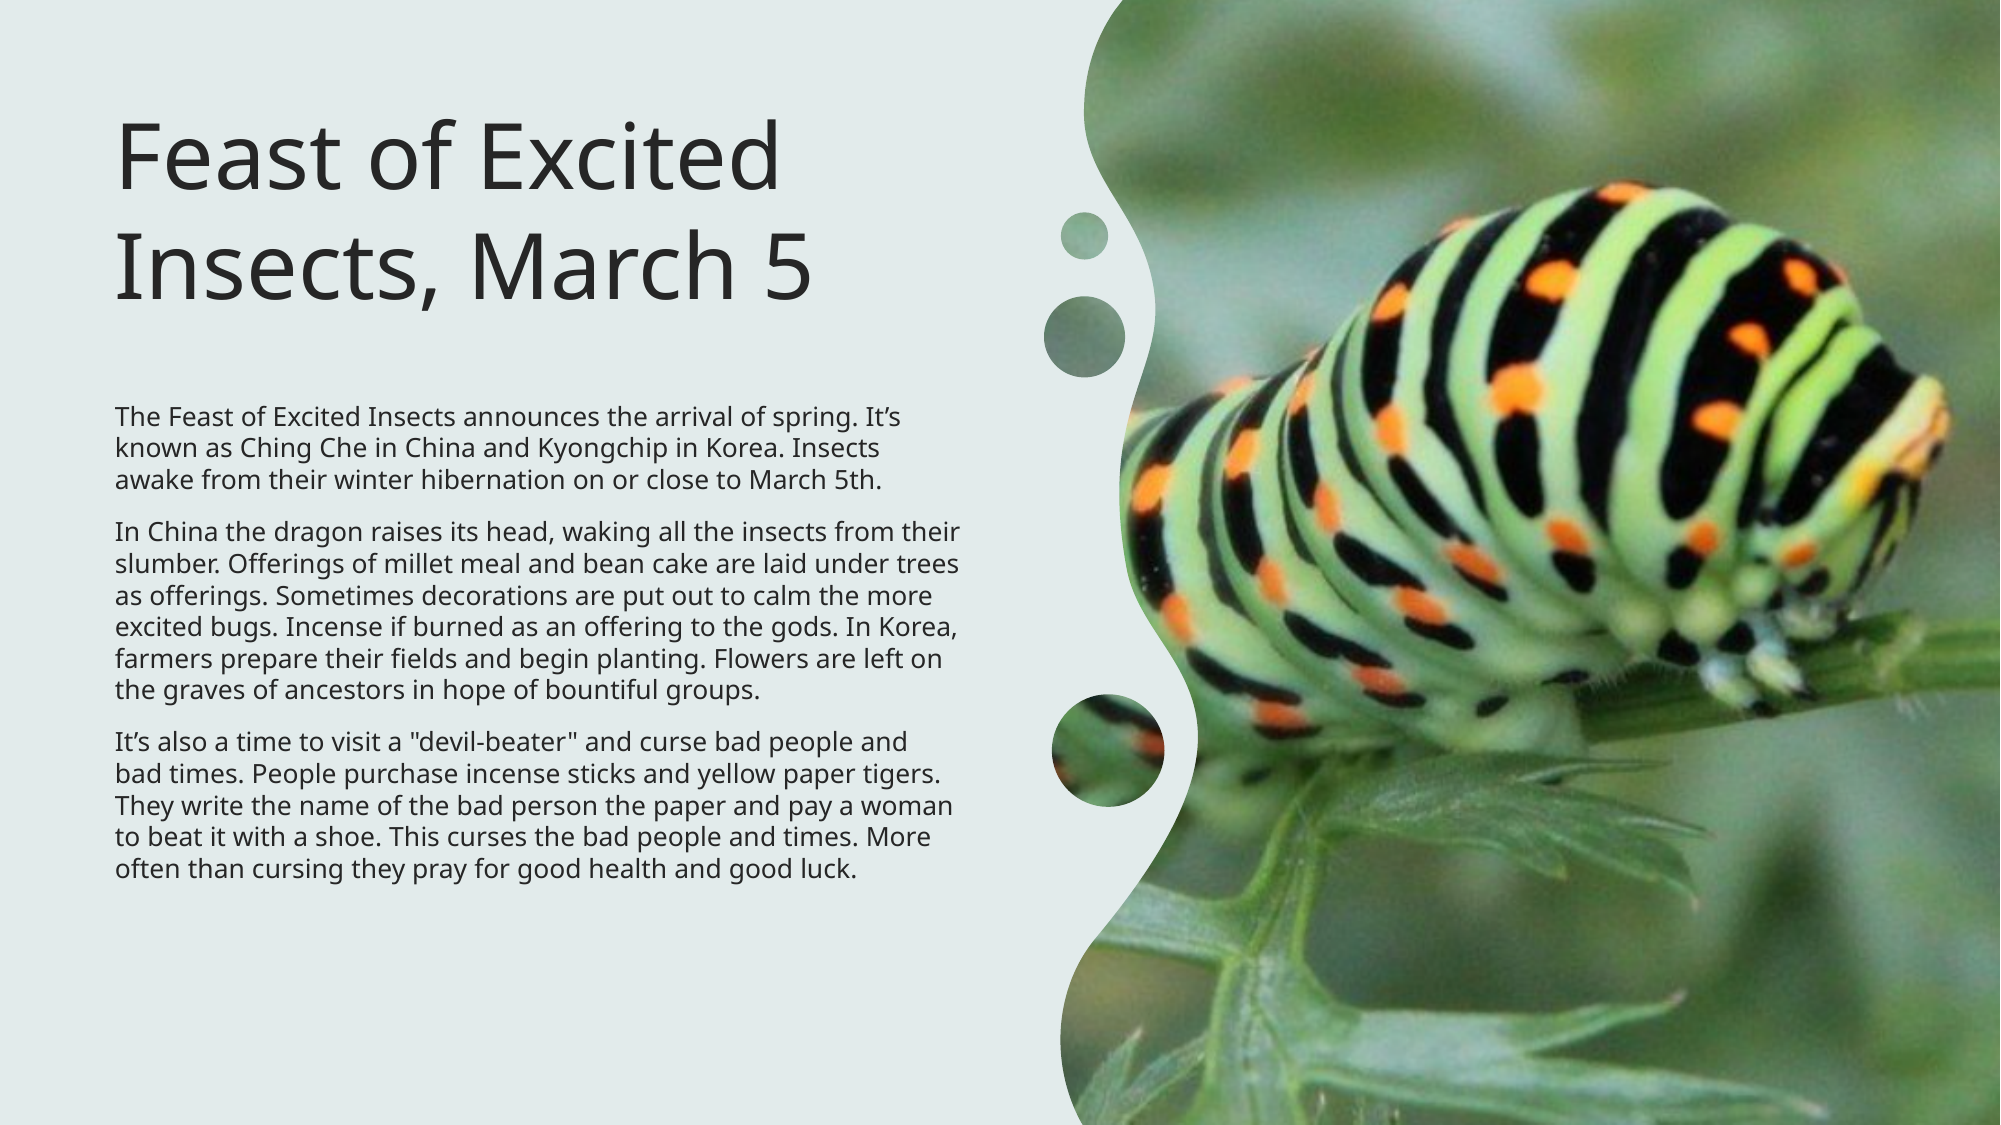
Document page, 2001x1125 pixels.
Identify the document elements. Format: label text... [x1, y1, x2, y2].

title Feast of Excited Insects, March 5 [99, 90, 981, 352]
list The Feast of Excited Insects announces the arrival of spring. It’s known as Ching Che in China and Kyongchip in Korea. Insects awake from their winter hibernation on or close to March 5th. In China the dragon raises its head, waking all the insects from their slumber. Offerings of millet meal and bean cake are laid under trees as offerings. Sometimes decorations are put out to calm the more excited bugs. Incense if burned as an offering to the gods. In Korea, farmers prepare their fields and begin planting. Flowers are left on the graves of ancestors in hope of bountiful groups. It’s also a time to visit a "devil-beater" and curse bad people and bad times. People purchase incense sticks and yellow paper tigers. They write the name of the bad person the paper and pay a woman to beat it with a shoe. This curses the bad people and times. More often than cursing they pray for good health and good luck. [100, 392, 979, 914]
text_box [0, 0, 1043, 1125]
picture [1043, 0, 2000, 1125]
